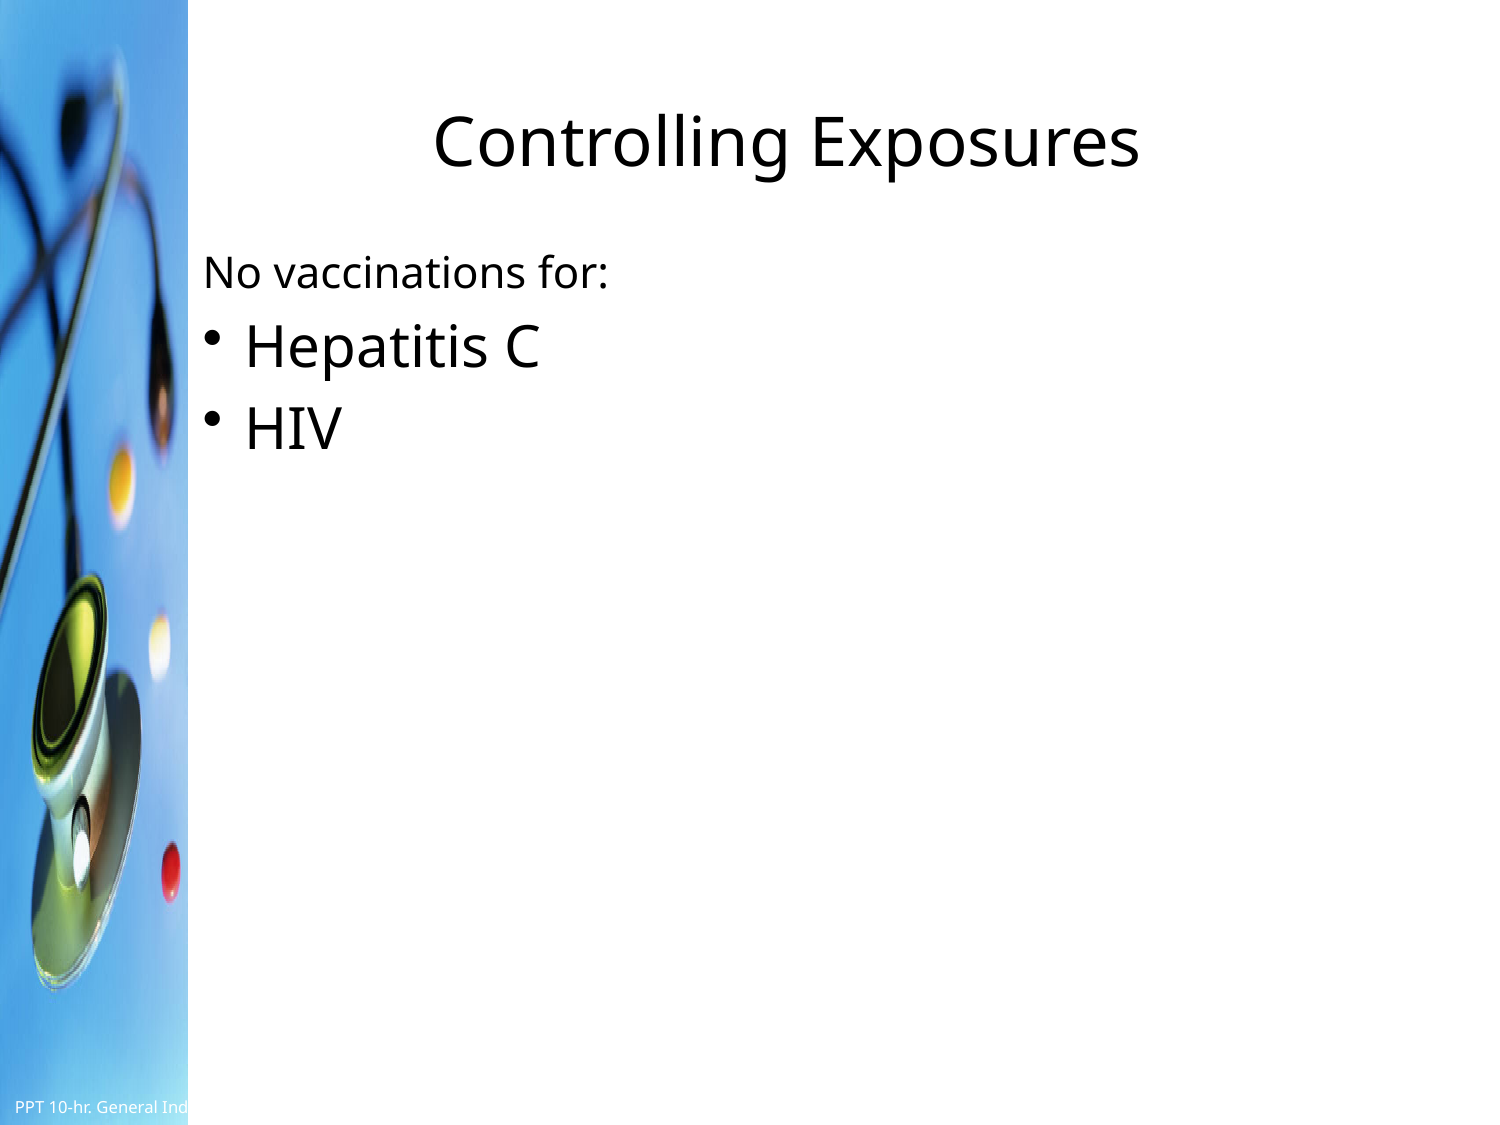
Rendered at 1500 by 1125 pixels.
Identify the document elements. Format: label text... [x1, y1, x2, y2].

list No vaccinations for: Hepatitis C HIV [187, 237, 1350, 788]
title Controlling Exposures [225, 45, 1350, 233]
picture [0, 0, 188, 1125]
